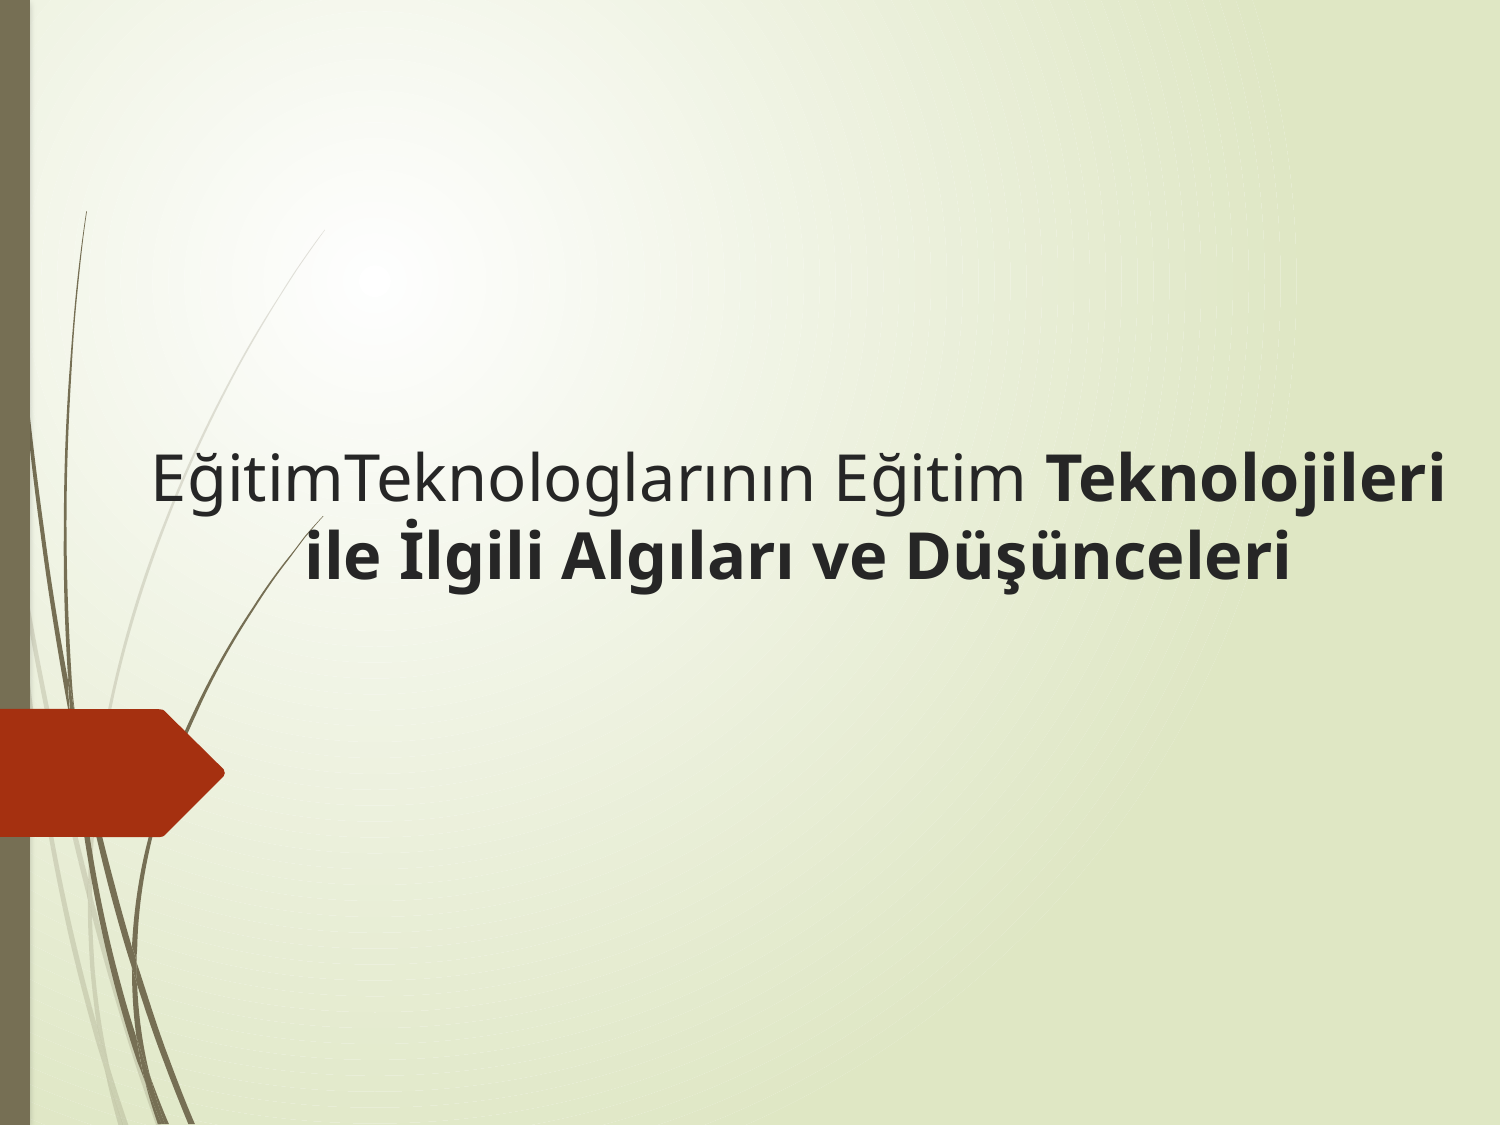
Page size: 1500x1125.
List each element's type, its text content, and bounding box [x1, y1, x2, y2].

title EğitimTeknologlarının Eğitim Teknolojileri ile İlgili Algıları ve Düşünceleri [123, 408, 1474, 601]
